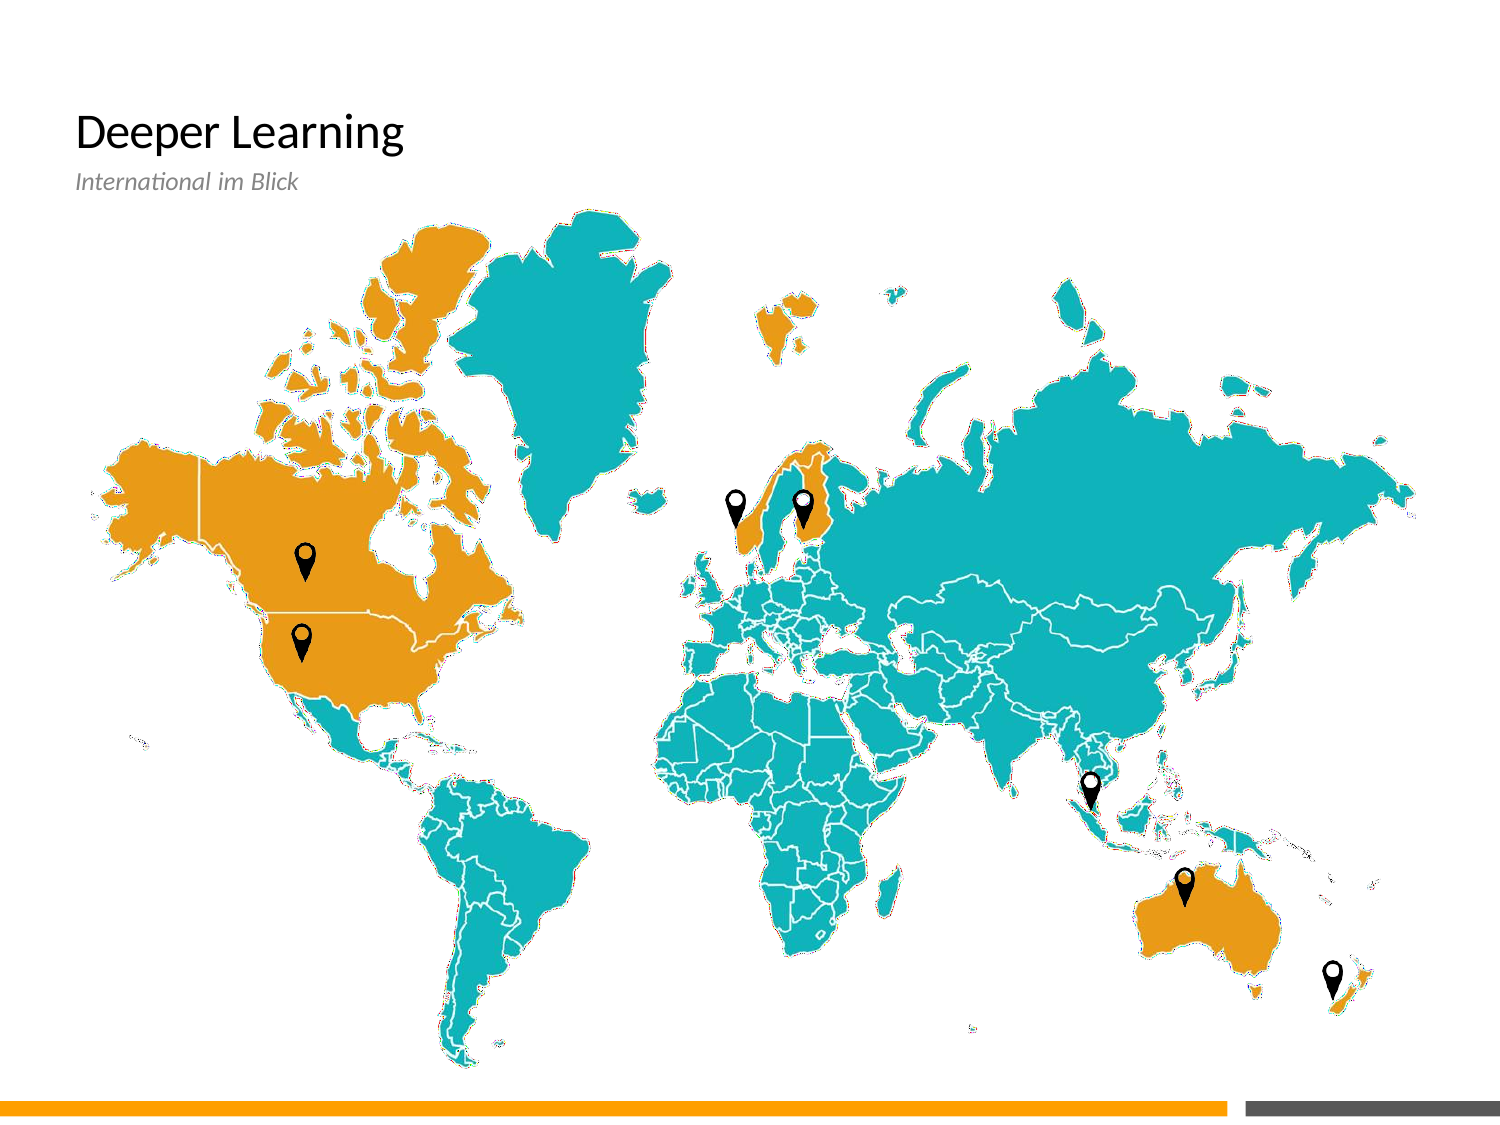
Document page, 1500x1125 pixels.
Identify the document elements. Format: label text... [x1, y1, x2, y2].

title Deeper Learning International im Blick [42, 21, 1458, 287]
text_box [0, 1101, 1228, 1117]
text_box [90, 208, 1416, 1069]
text_box [1245, 1101, 1500, 1117]
